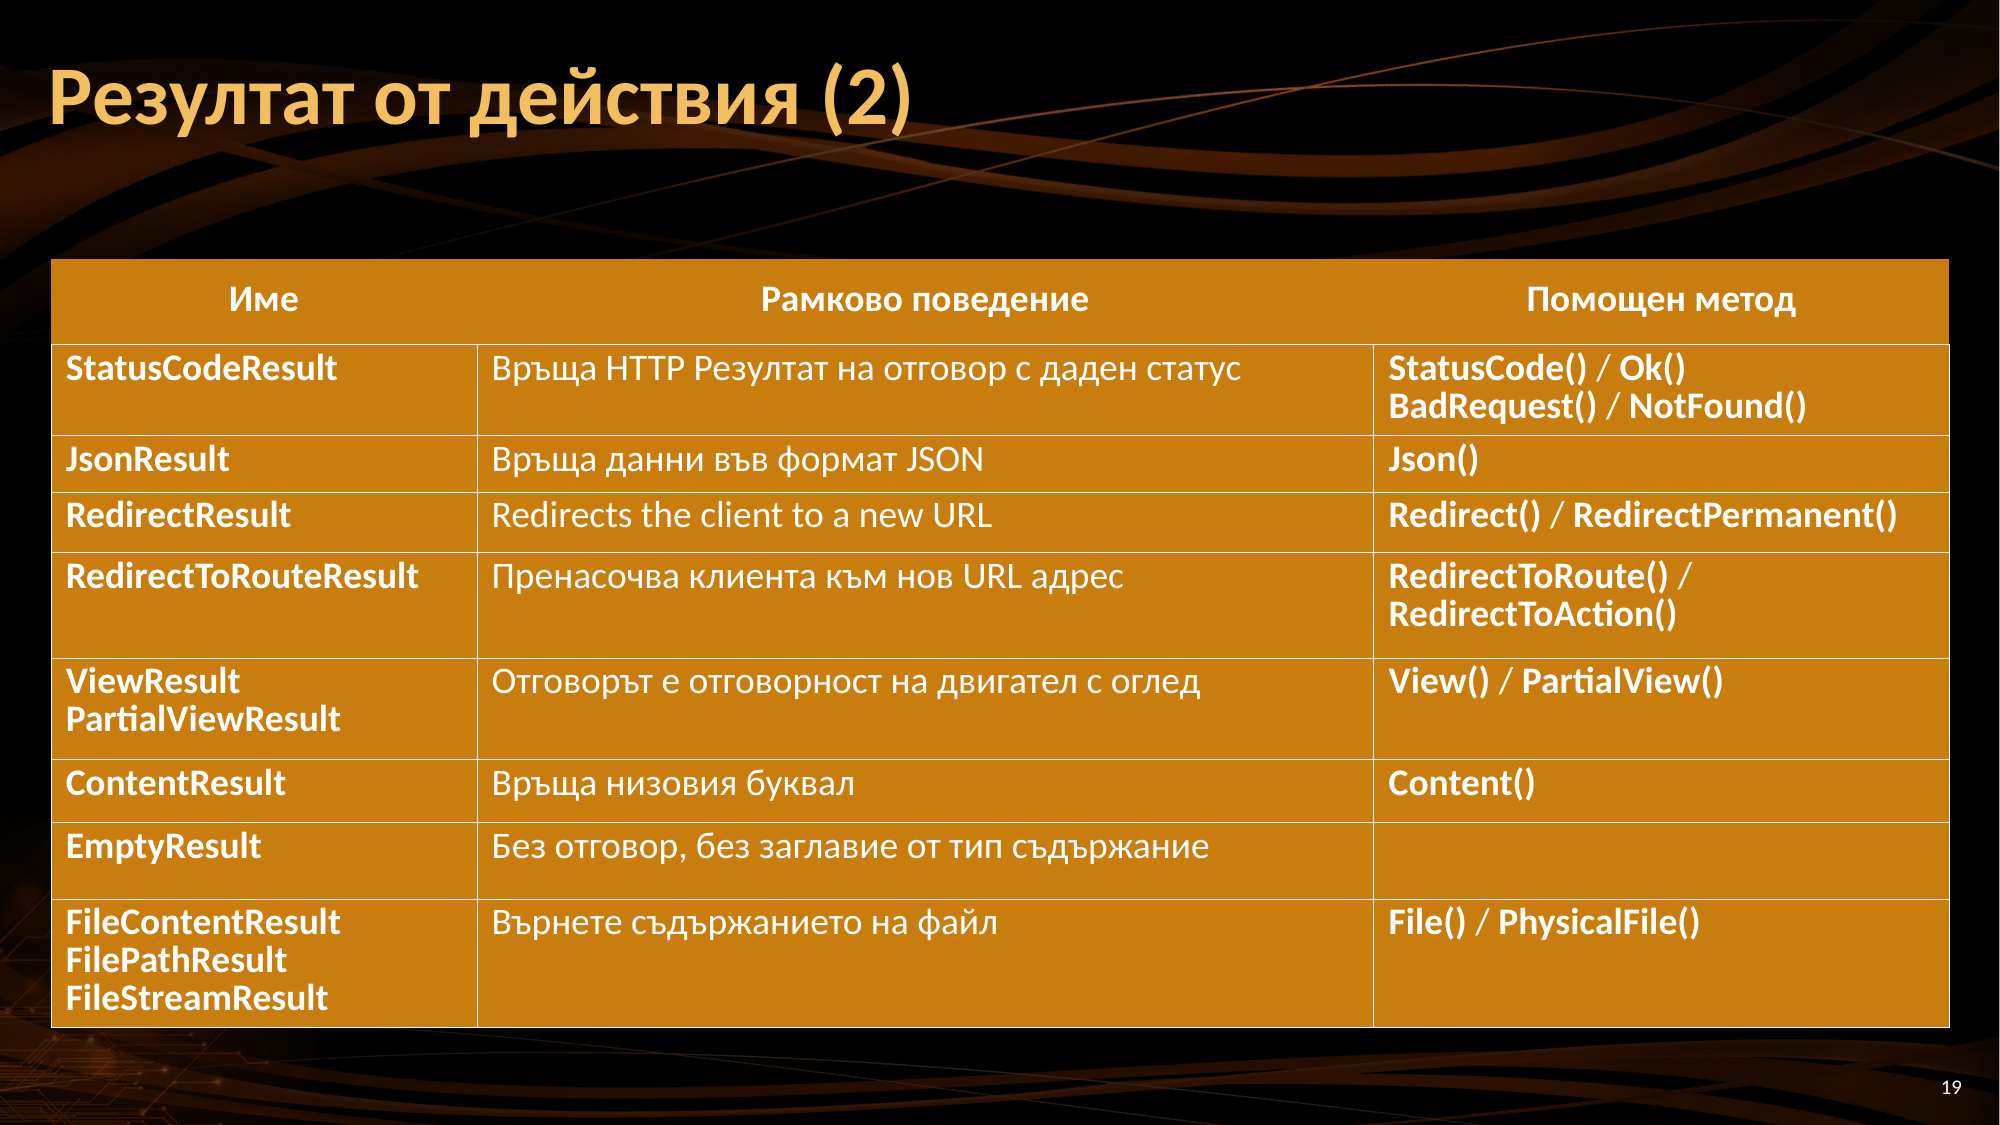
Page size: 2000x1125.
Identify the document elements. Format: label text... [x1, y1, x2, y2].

table_cell Отговорът е отговорност на двигател с оглед [478, 659, 1373, 759]
table_header Помощен метод [1374, 259, 1949, 344]
table_cell StatusCode() / Ok() BadRequest() / NotFound() [1374, 345, 1949, 435]
table_cell EmptyResult [52, 823, 477, 899]
table_cell RedirectResult [52, 493, 477, 552]
table_cell ContentResult [52, 760, 477, 822]
table_cell FileContentResult FilePathResult FileStreamResult [52, 900, 477, 1027]
table_cell ViewResult PartialViewResult [52, 659, 477, 759]
table_header Рамково поведение [477, 259, 1374, 344]
picture [0, 0, 2000, 1125]
table_cell View() / PartialView() [1374, 659, 1949, 759]
table_cell Json() [1374, 436, 1949, 492]
table_cell Връща данни във формат JSON [478, 436, 1373, 492]
table_header Име [51, 259, 477, 344]
table_cell Пренасочва клиента към нов URL адрес [478, 553, 1373, 658]
table_cell Content() [1374, 760, 1949, 822]
table_cell Без отговор, без заглавие от тип съдържание [478, 823, 1373, 899]
table_cell Върнете съдържанието на файл [478, 900, 1373, 1027]
table_cell Връща низовия буквал [478, 760, 1373, 822]
table_cell Redirect() / RedirectPermanent() [1374, 493, 1949, 552]
table_cell JsonResult [52, 436, 477, 492]
table_cell RedirectToRoute() / RedirectToAction() [1374, 553, 1949, 658]
table_cell File() / PhysicalFile() [1374, 900, 1949, 1027]
table_cell Redirects the client to a new URL [478, 493, 1373, 552]
table_cell [1374, 823, 1949, 899]
table_cell StatusCodeResult [52, 345, 477, 435]
table_cell RedirectToRouteResult [52, 553, 477, 658]
title Резултат от действия (2) [30, 6, 1602, 189]
table_cell Връща HTTP Резултат на отговор с даден статус [478, 345, 1373, 435]
slide_number 19 [1897, 1070, 1968, 1103]
